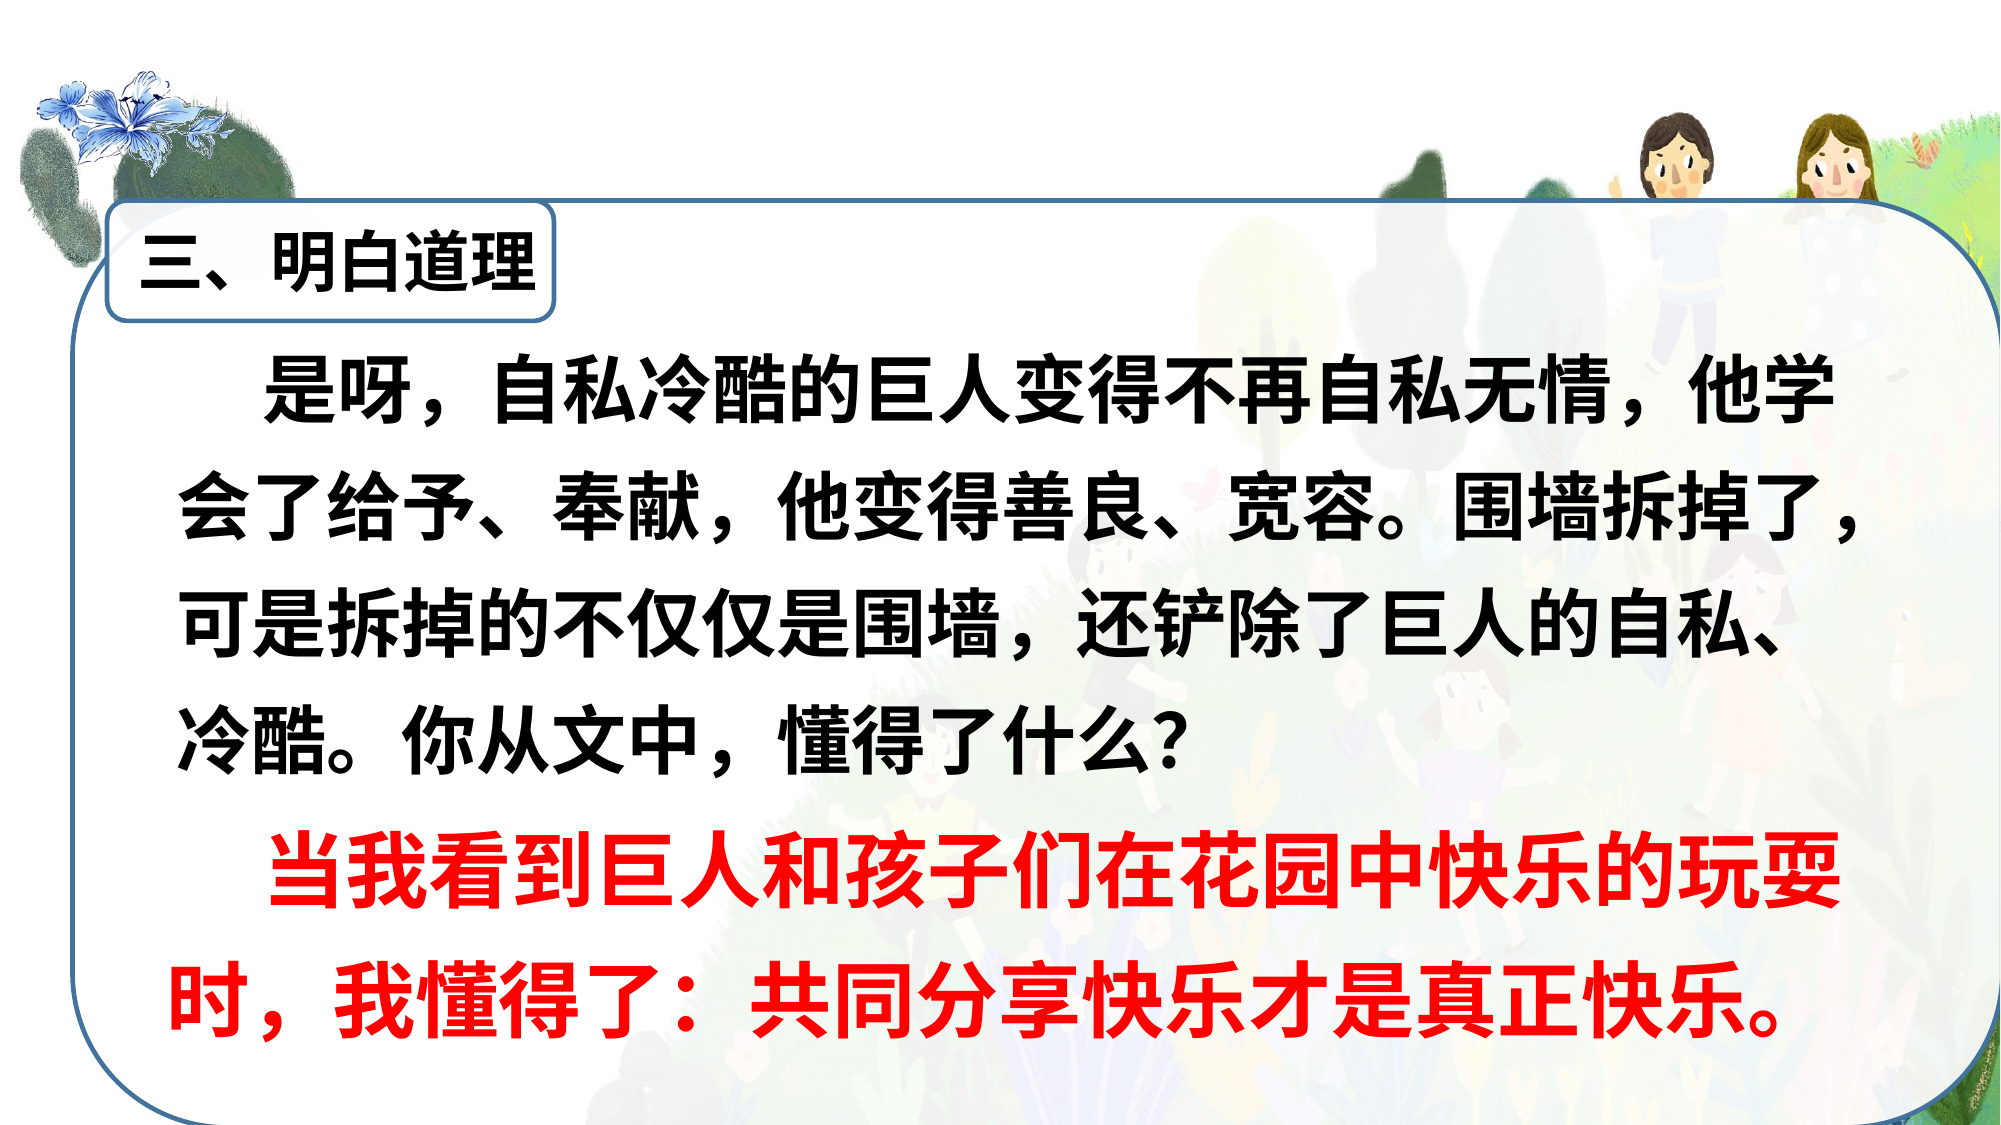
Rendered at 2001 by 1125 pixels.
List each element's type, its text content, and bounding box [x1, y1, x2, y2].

text_box 是呀，自私冷酷的巨人变得不再自私无情，他学会了给予、奉献，他变得善良、宽容。围墙拆掉了，可是拆掉的不仅仅是围墙，还铲除了巨人的自私、冷酷。你从文中，懂得了什么？ [161, 308, 1914, 781]
text_box [71, 199, 2000, 1125]
picture [0, 0, 2001, 1125]
text_box [105, 199, 553, 322]
text_box 三、明白道理 [122, 212, 584, 308]
text_box 当我看到巨人和孩子们在花园中快乐的玩耍时，我懂得了：共同分享快乐才是真正快乐。 [151, 781, 1924, 1056]
